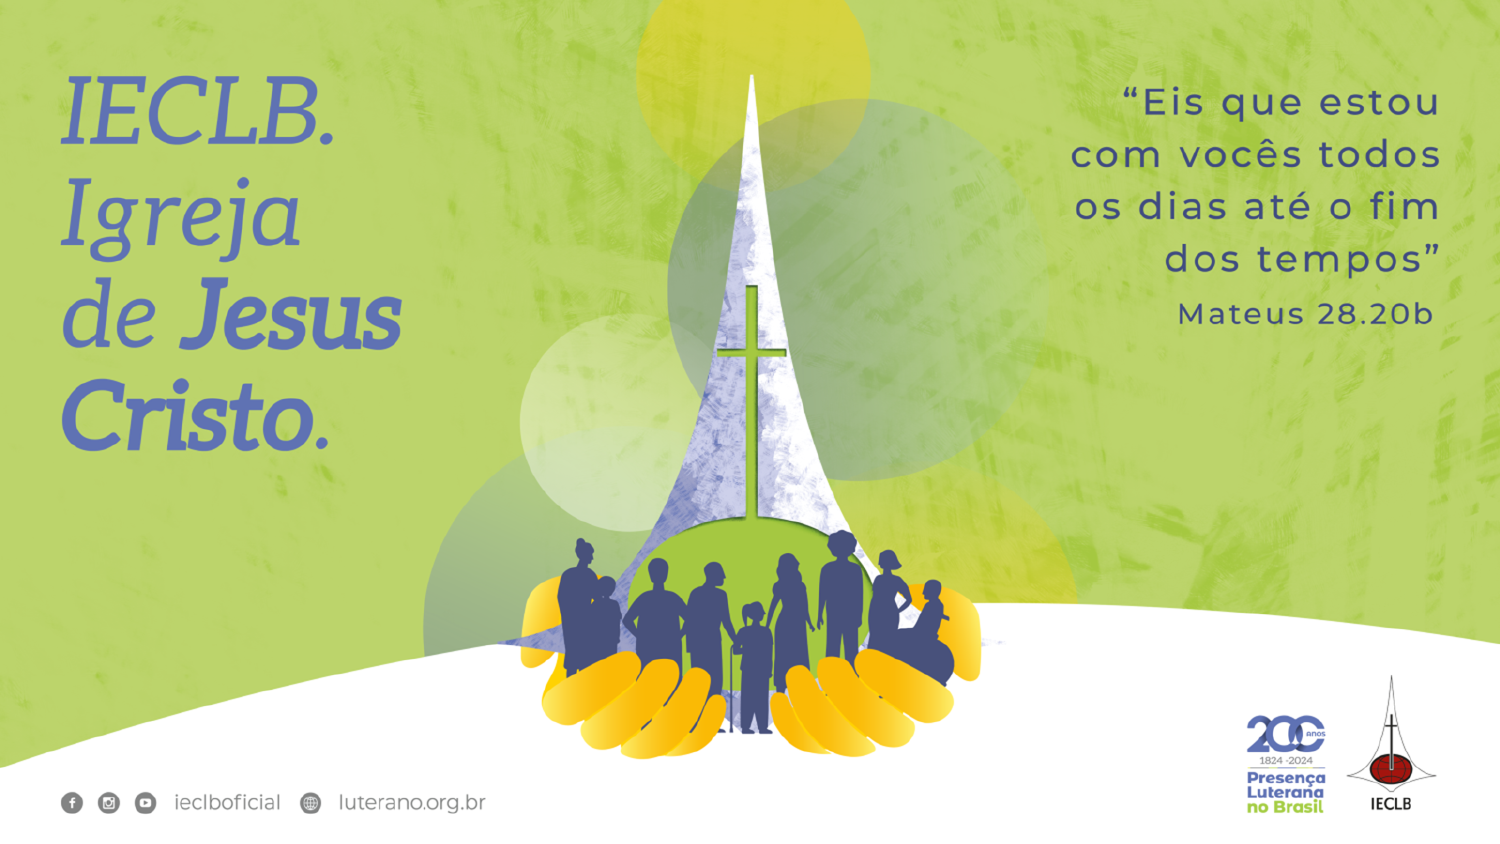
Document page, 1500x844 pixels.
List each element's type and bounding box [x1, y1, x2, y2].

text_box [0, 0, 1500, 844]
